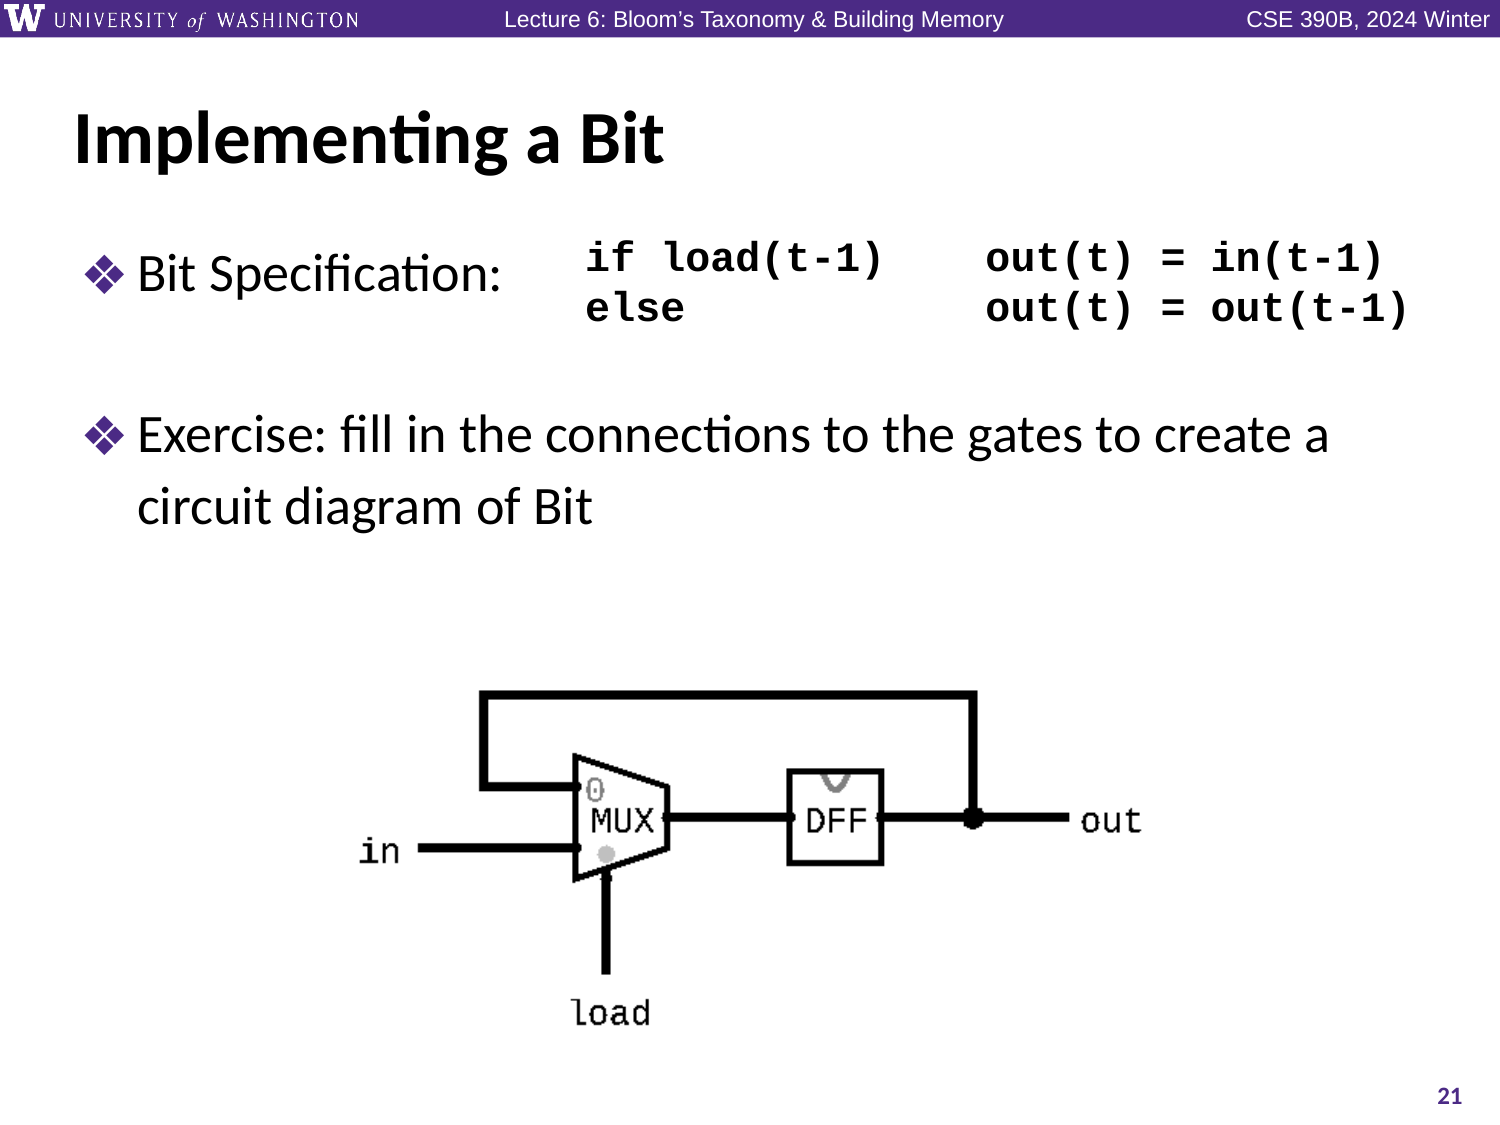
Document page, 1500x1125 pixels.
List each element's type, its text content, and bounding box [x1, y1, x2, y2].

text_box if load(t-1) out(t) = in(t-1) else out(t) = out(t-1) [235, 222, 1500, 338]
title Implementing a Bit [58, 71, 1438, 197]
picture [4, 4, 358, 32]
picture [331, 680, 1172, 1066]
list Bit Specification: Exercise: fill in the connections to the gates to create a circuit diagram of Bit [65, 223, 1438, 1040]
slide_number 21 [1400, 1065, 1500, 1125]
